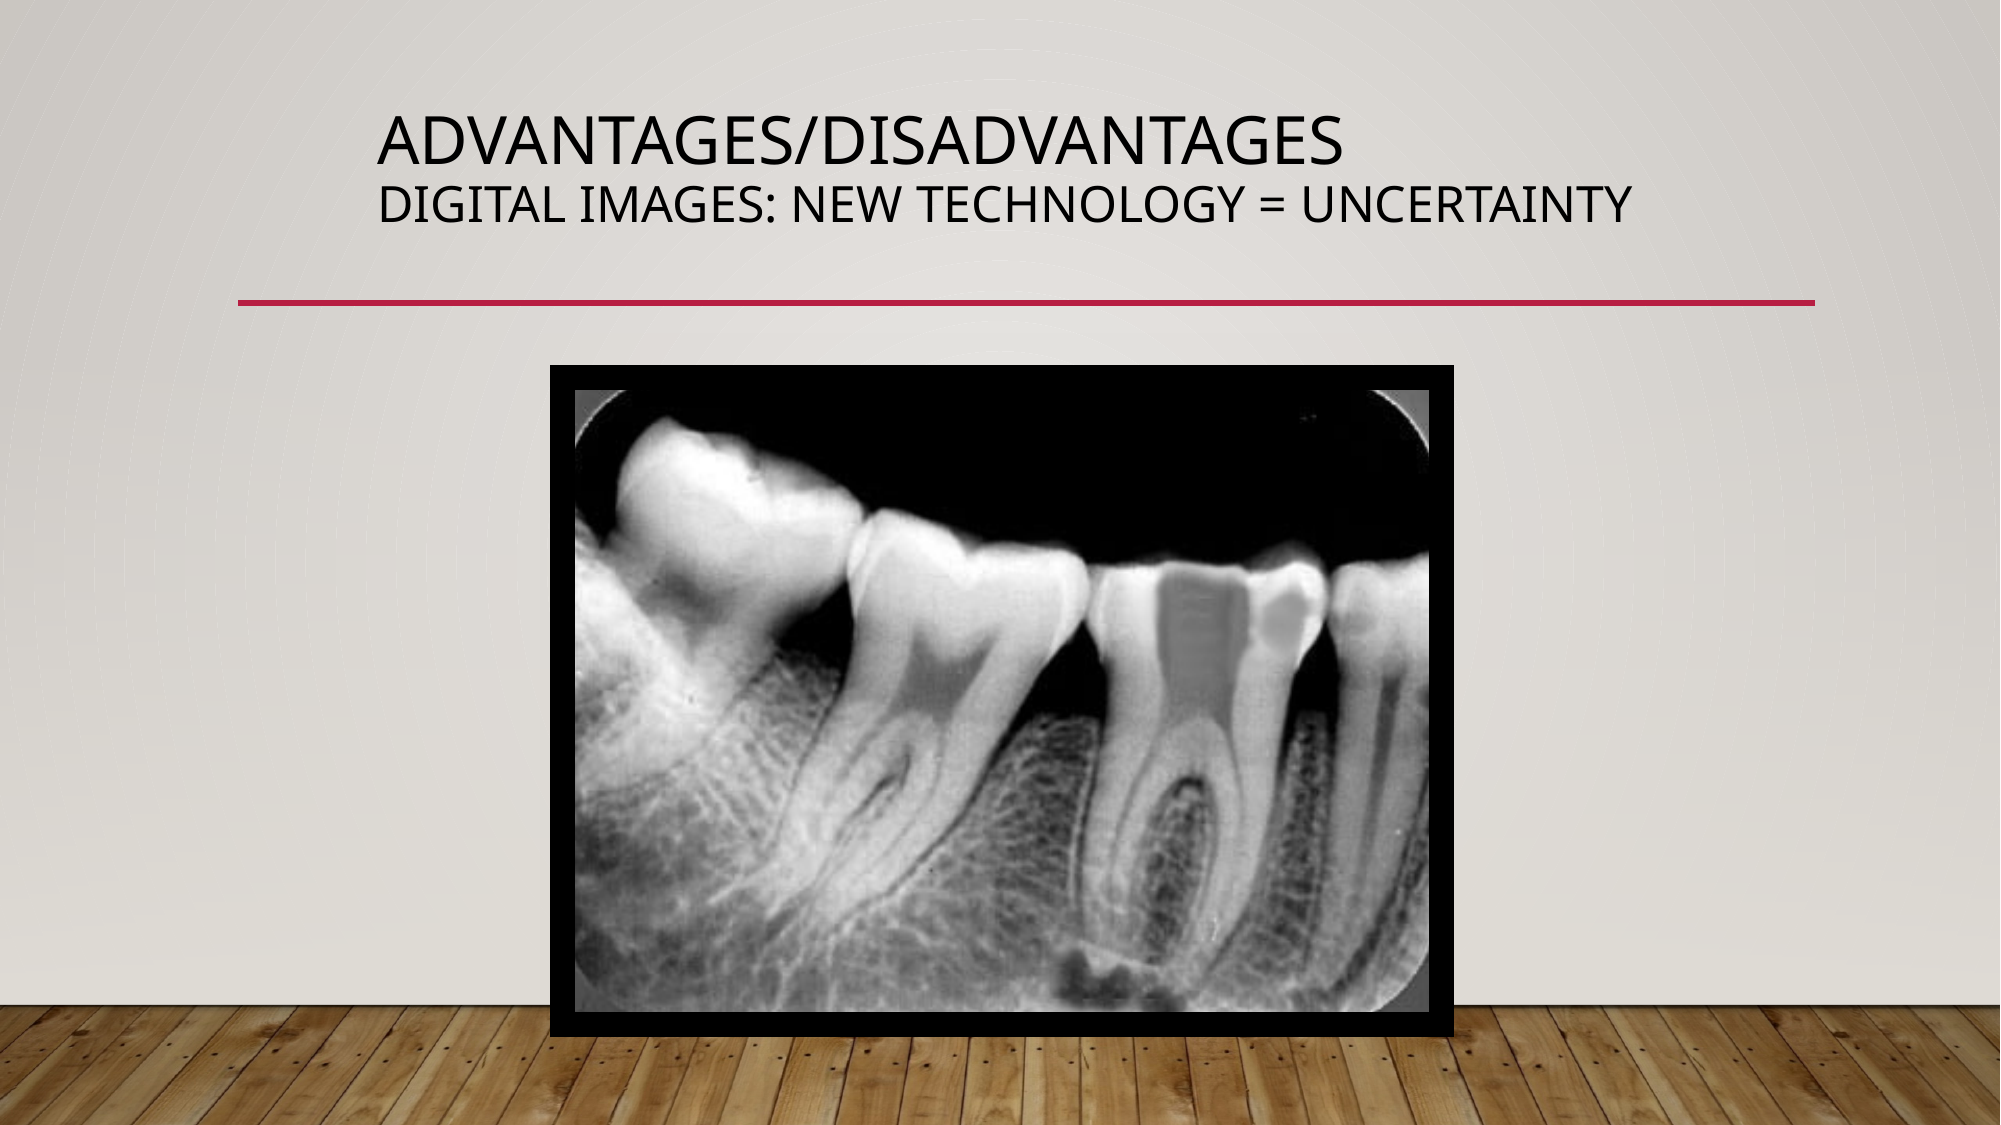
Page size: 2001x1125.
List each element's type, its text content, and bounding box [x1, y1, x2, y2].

text_box [562, 377, 1442, 1025]
picture [0, 1005, 2000, 1125]
picture [566, 374, 1440, 1015]
title Advantages/Disadvantages Digital Images: new technology = uncertainty [362, 99, 1675, 288]
